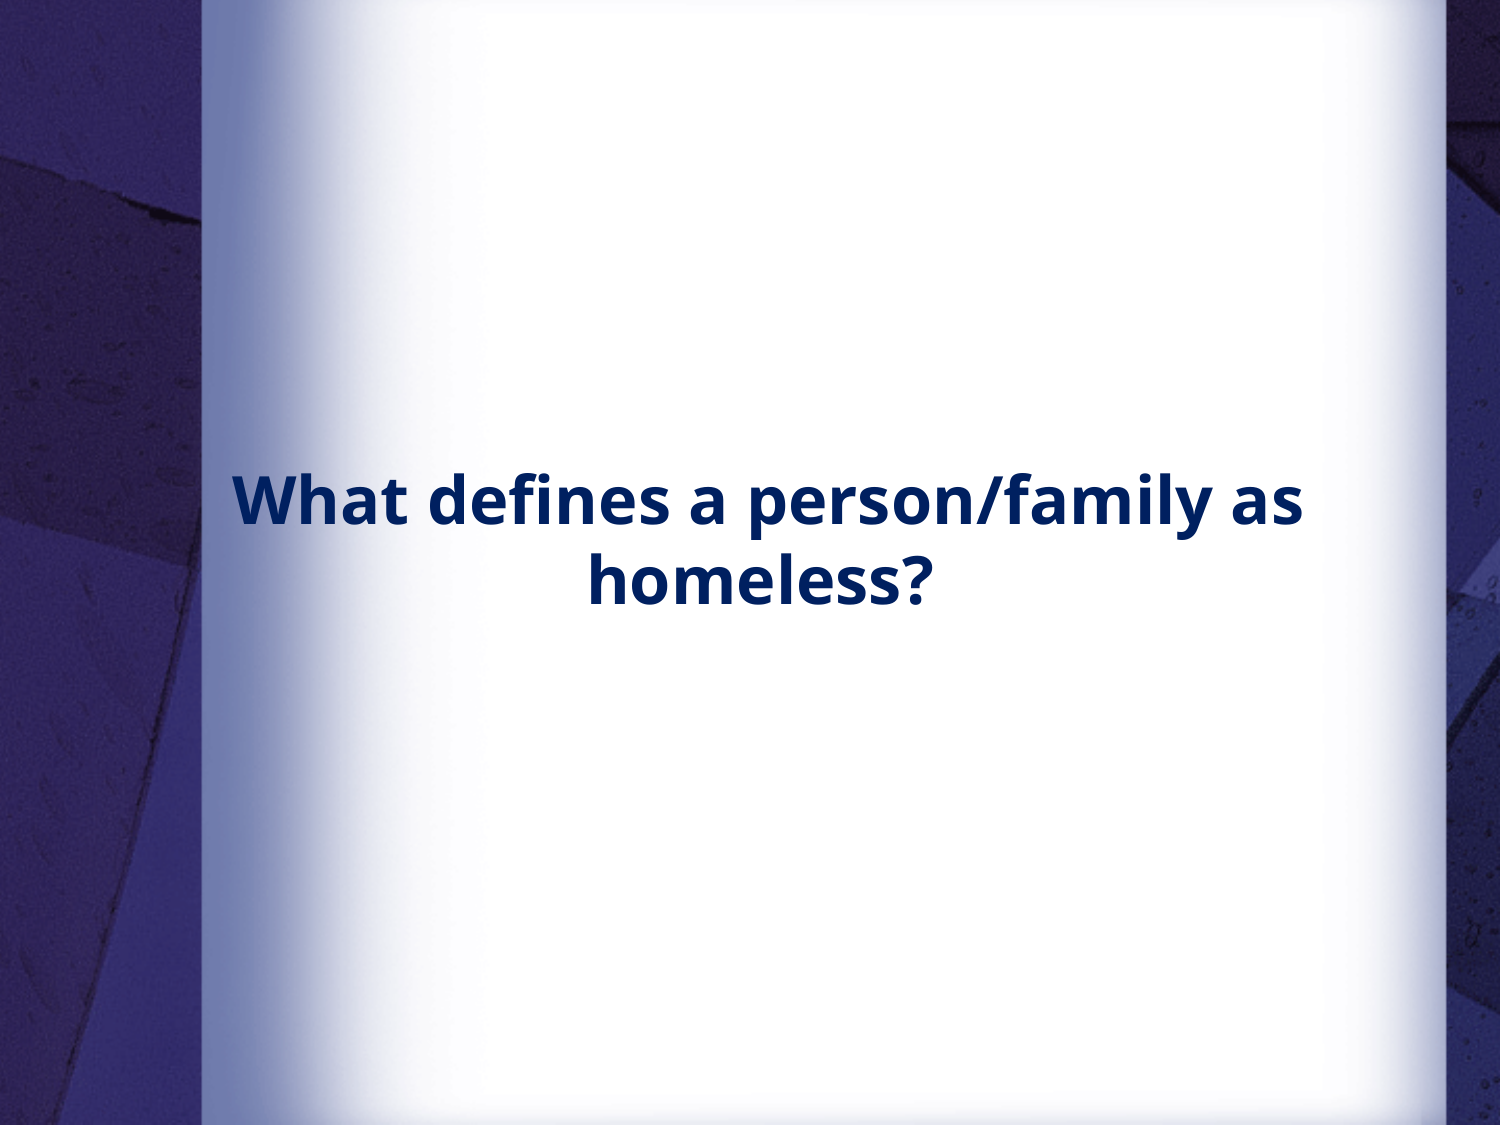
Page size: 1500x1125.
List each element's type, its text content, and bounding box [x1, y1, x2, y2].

picture [0, 0, 1500, 1125]
title What defines a person/family as homeless? [200, 462, 1338, 625]
